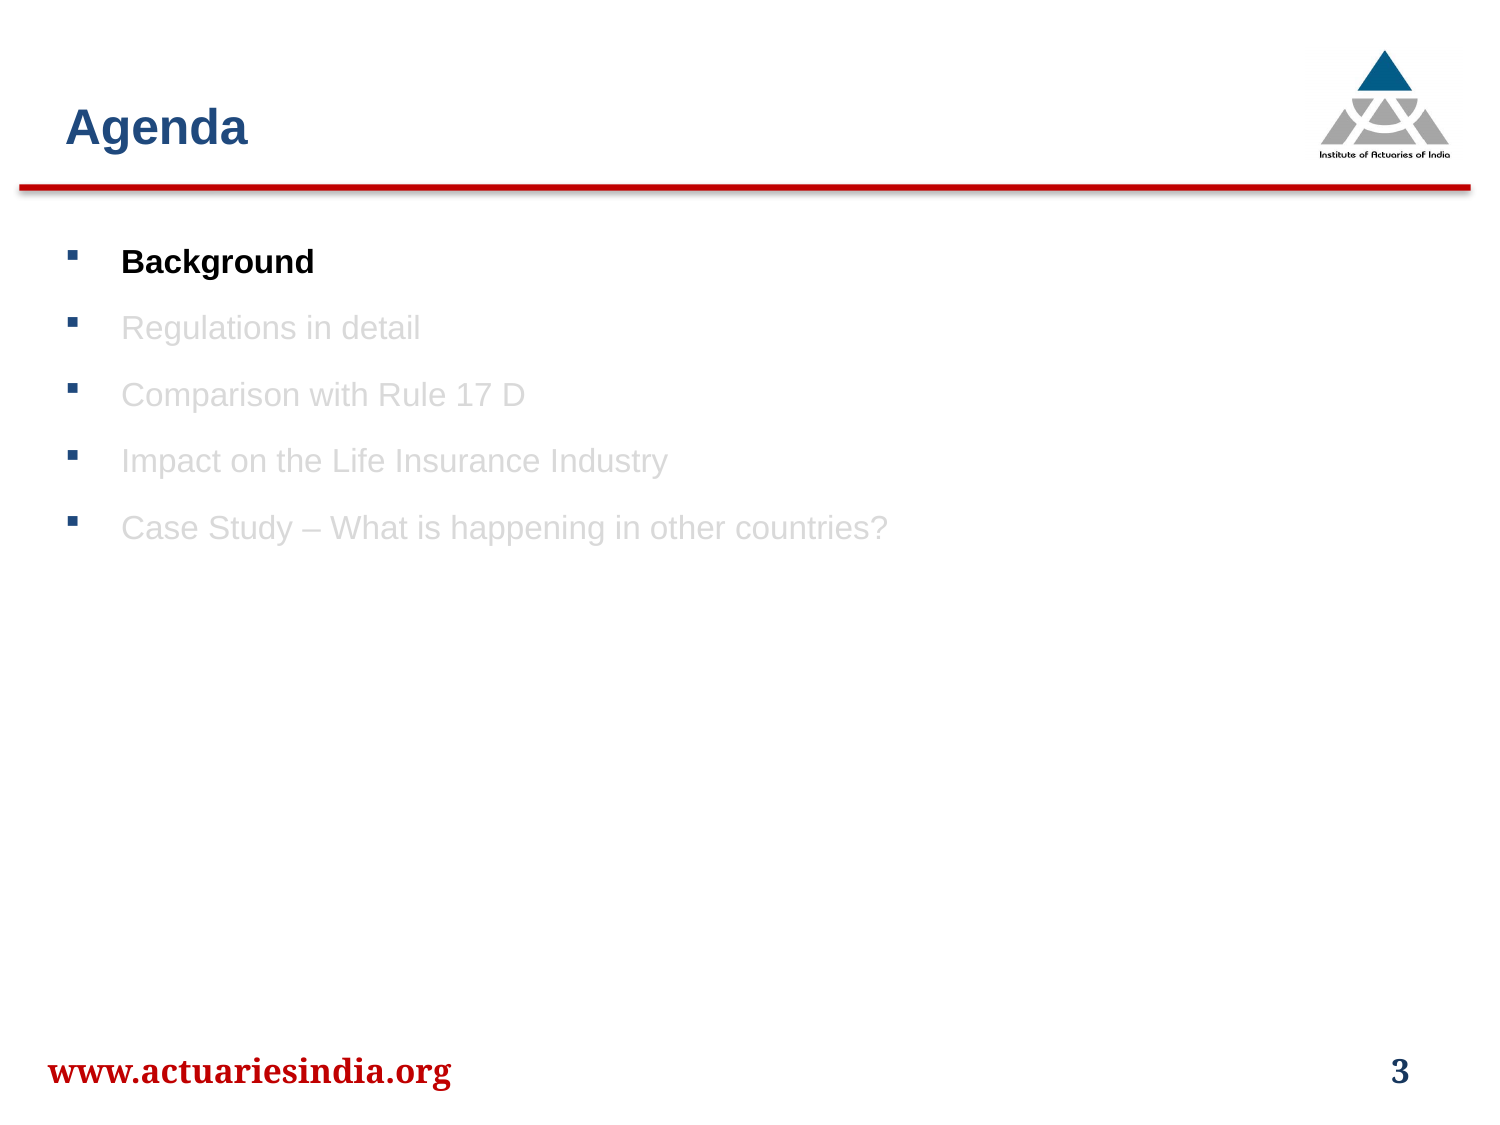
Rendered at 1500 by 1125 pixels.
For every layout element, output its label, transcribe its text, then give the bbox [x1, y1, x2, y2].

picture [1305, 45, 1463, 160]
slide_number 3 [1074, 1042, 1425, 1103]
footer www.actuariesindia.org [12, 1042, 488, 1103]
text_box Background Regulations in detail Comparison with Rule 17 D Impact on the Life Insurance Industry Case Study – What is happening in other countries? [49, 212, 1388, 1038]
text_box Agenda [50, 87, 763, 188]
